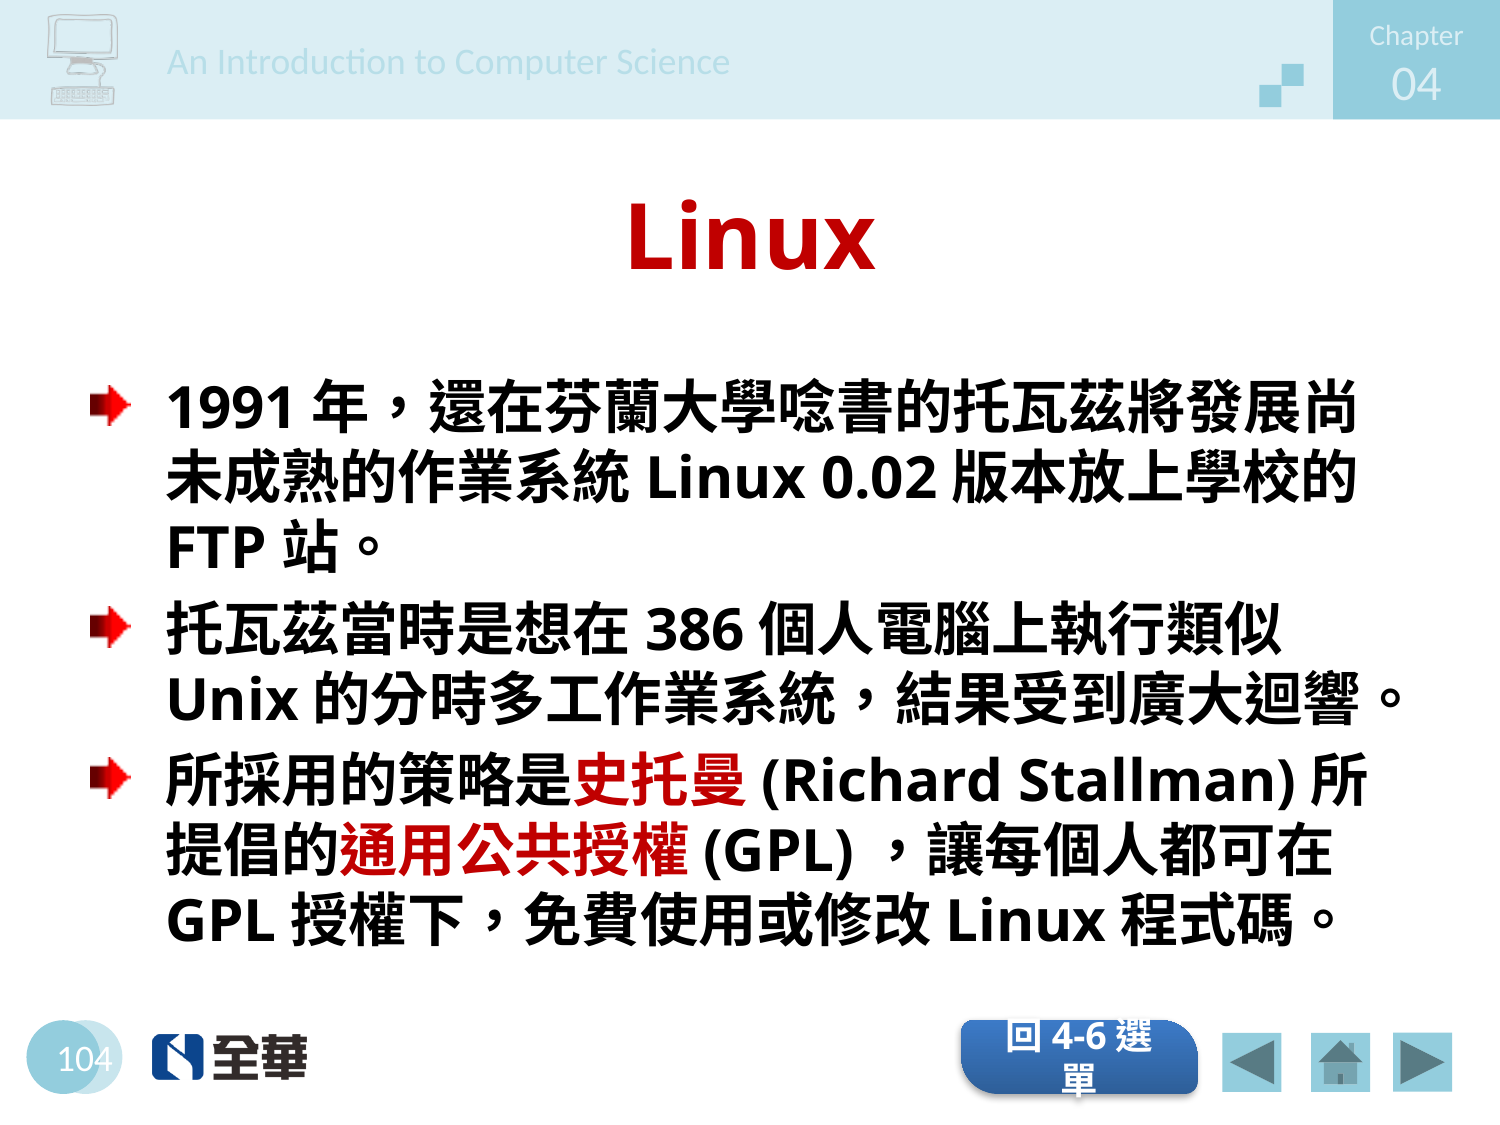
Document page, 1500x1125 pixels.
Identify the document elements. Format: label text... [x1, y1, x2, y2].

picture [90, 757, 131, 799]
picture [47, 14, 118, 106]
picture [90, 606, 131, 648]
text_box 回4-6選單 [961, 1020, 1198, 1094]
picture [152, 1034, 307, 1080]
list 1991年，還在芬蘭大學唸書的托瓦茲將發展尚未成熟的作業系統Linux 0.02版本放上學校的FTP站。 托瓦茲當時是想在386個人電腦上執行類似Unix的分時多工作業系統，結果受到廣大迴響。 所採用的策略是史托曼(Richard Stallman)所提倡的通用公共授權(GPL)，讓每個人都可在GPL授權下，免費使用或修改Linux程式碼。 [75, 363, 1425, 1005]
title Linux [75, 138, 1425, 327]
picture [90, 385, 131, 426]
